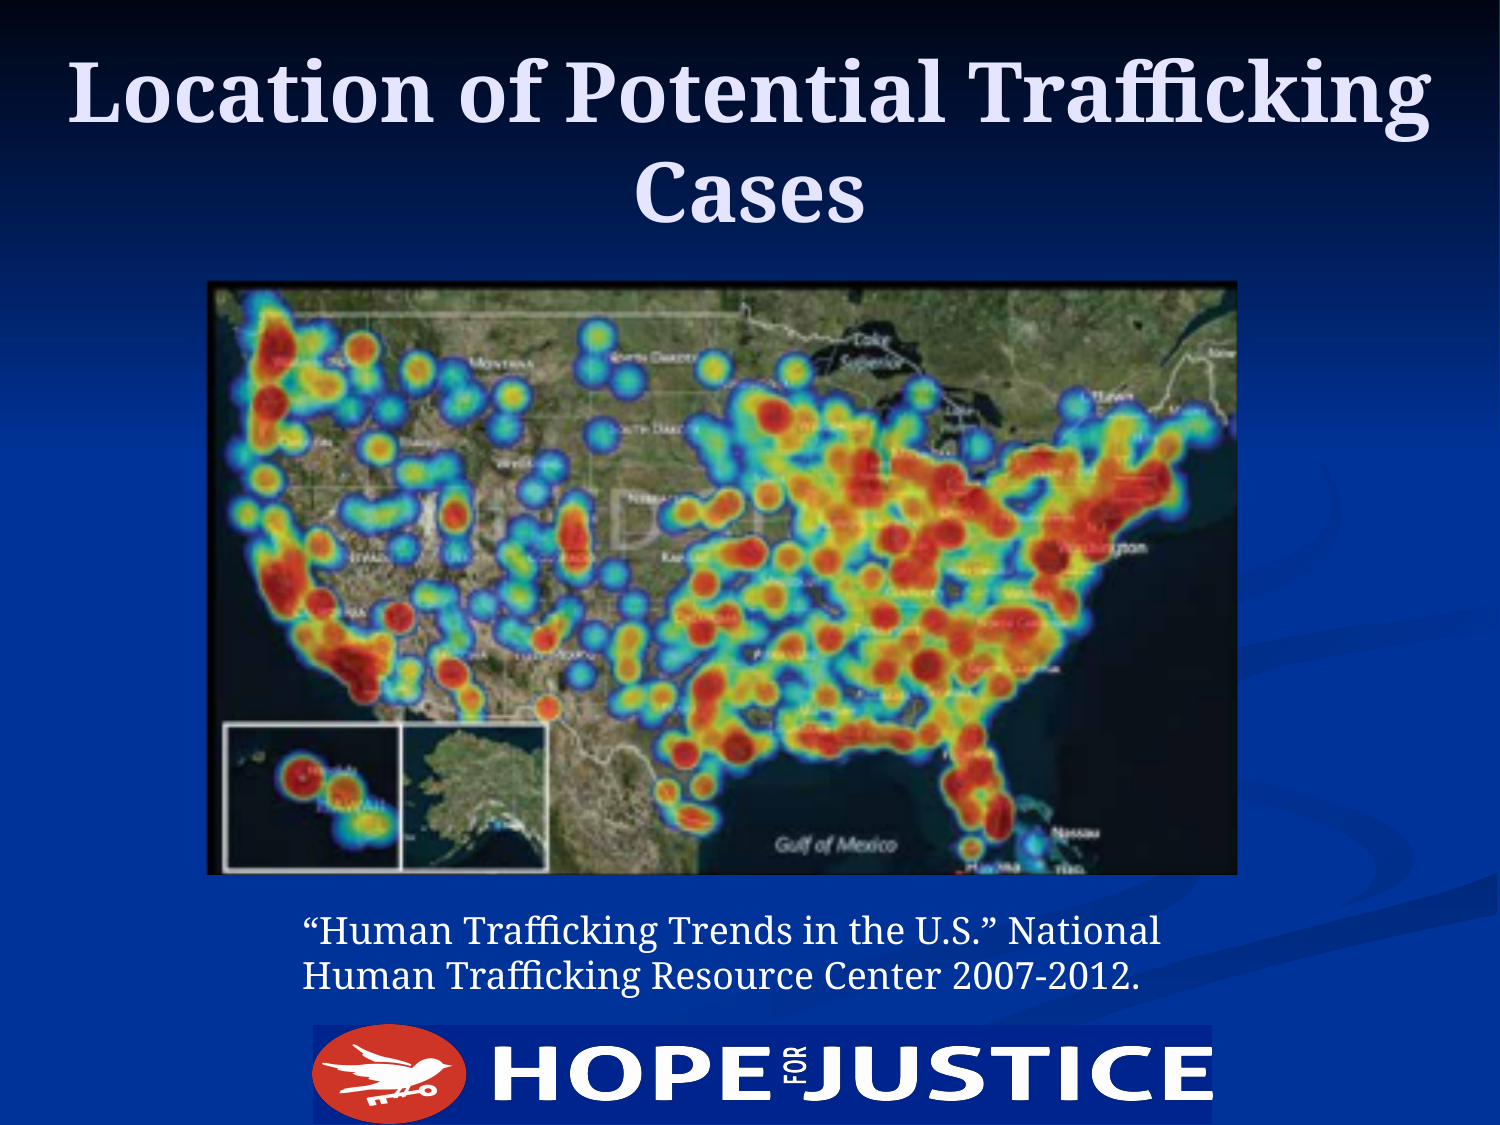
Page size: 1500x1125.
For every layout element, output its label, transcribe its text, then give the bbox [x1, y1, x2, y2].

picture [204, 279, 1238, 876]
text_box “Human Trafficking Trends in the U.S.” National Human Trafficking Resource Center 2007-2012. [287, 899, 1188, 1005]
title Location of Potential Trafficking Cases [0, 44, 1500, 233]
picture [312, 1024, 1213, 1124]
